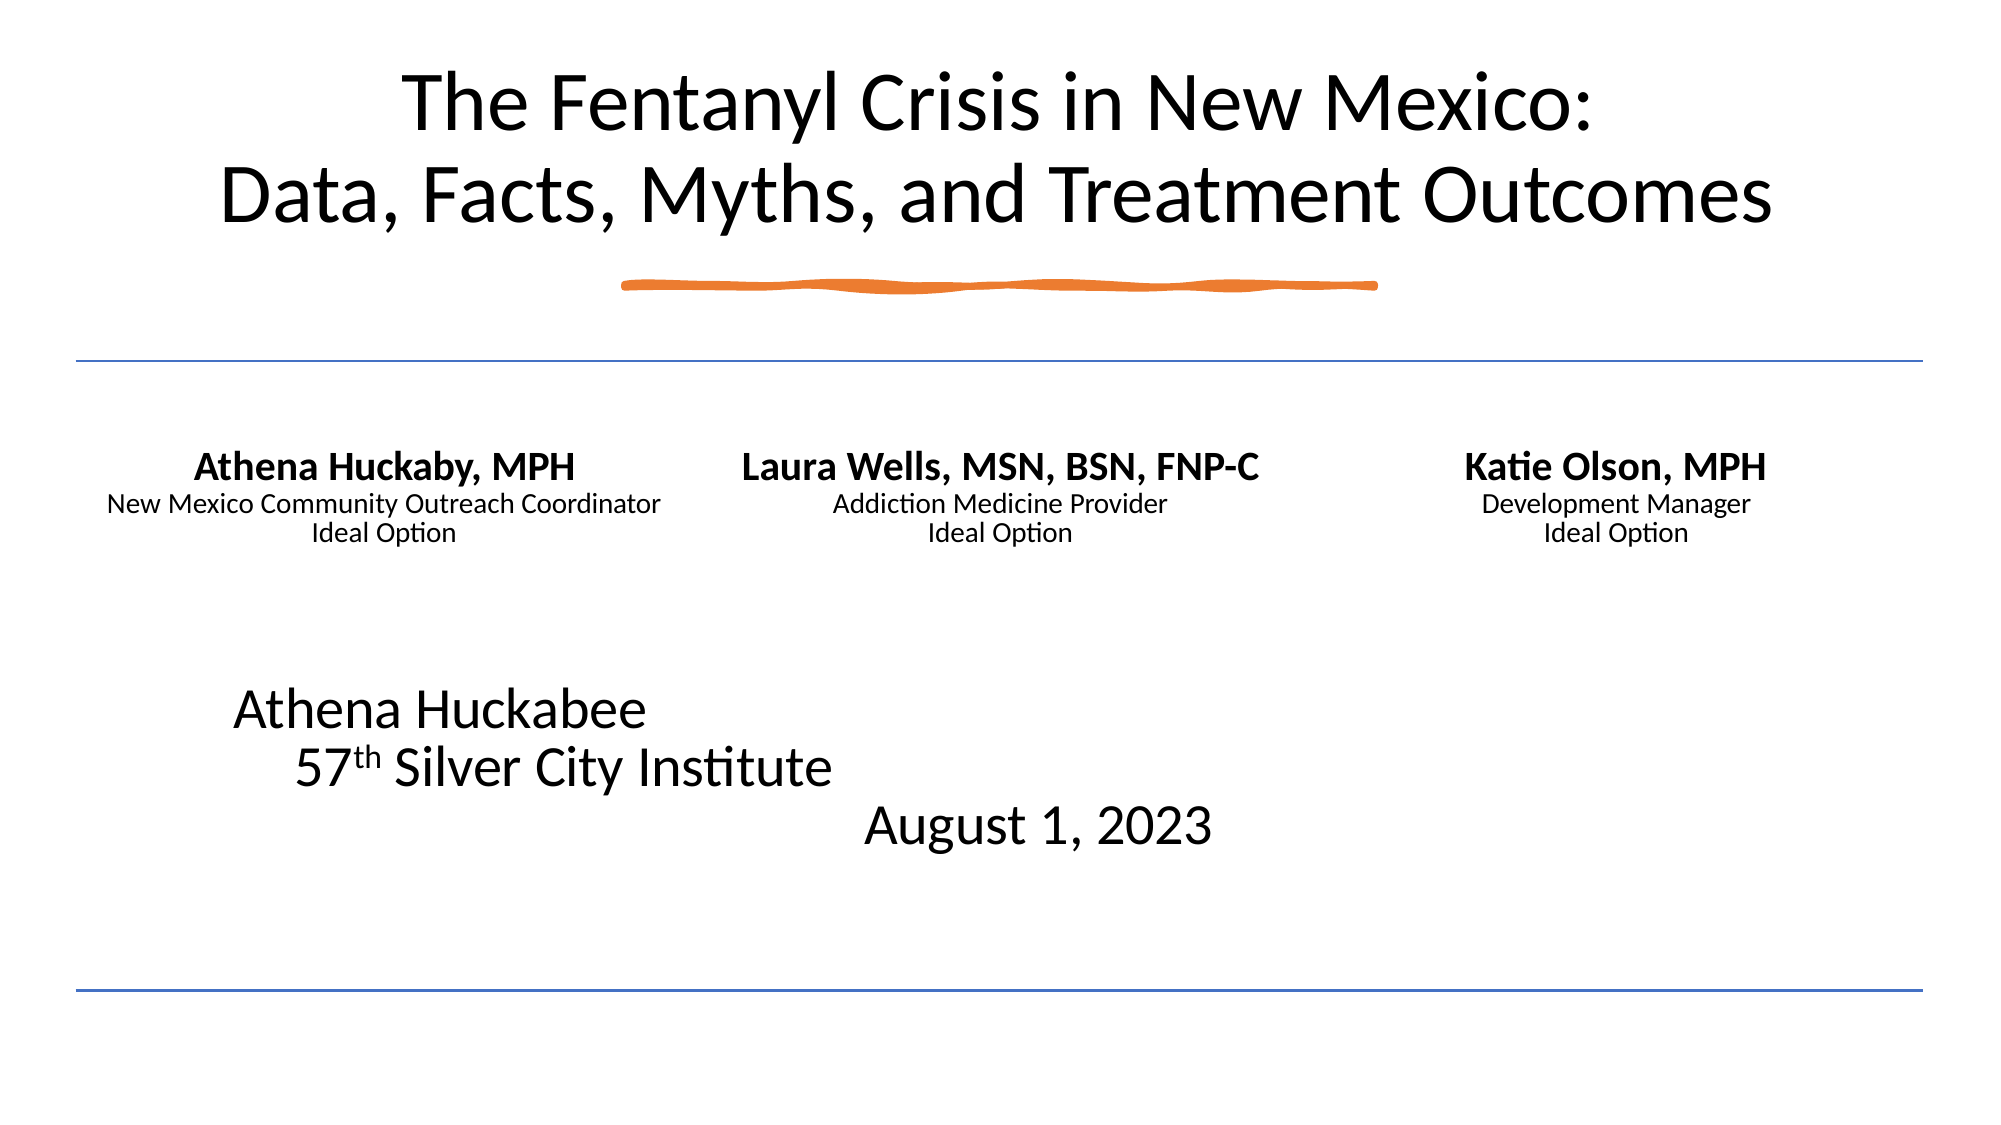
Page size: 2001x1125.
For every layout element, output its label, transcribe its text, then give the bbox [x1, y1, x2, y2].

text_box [620, 278, 1379, 295]
table_cell Athena Huckabee 57th Silver City Institute August 1, 2023 [100, 630, 1772, 1125]
table_header Laura Wells, MSN, BSN, FNP-C Addiction Medicine Provider Ideal Option [702, 451, 1362, 630]
table_header Katie Olson, MPH Development Manager Ideal Option [1362, 451, 1772, 630]
title The Fentanyl Crisis in New Mexico: Data, Facts, Myths, and Treatment Outcomes [217, 41, 1782, 243]
table_header Athena Huckaby, MPH New Mexico Community Outreach Coordinator Ideal Option [100, 451, 702, 630]
